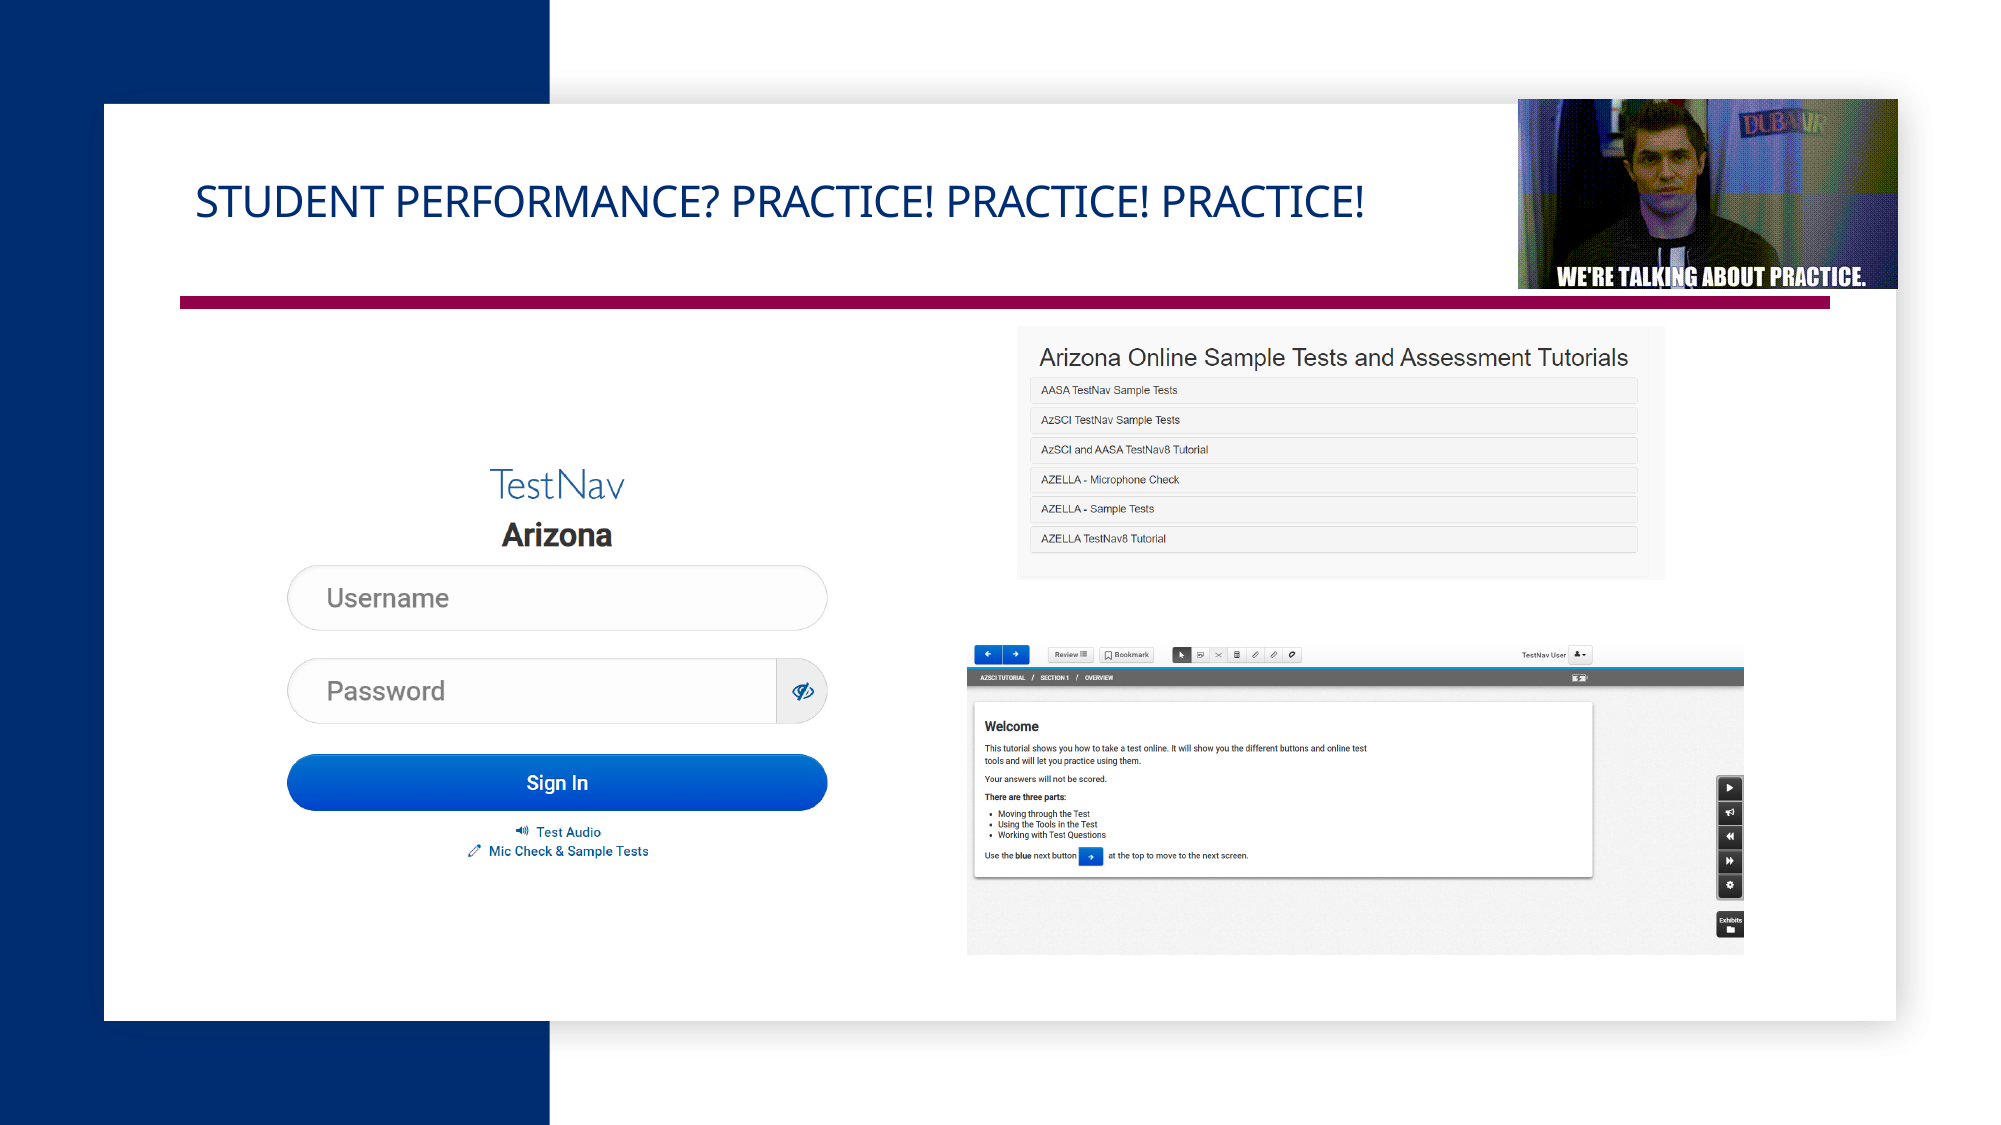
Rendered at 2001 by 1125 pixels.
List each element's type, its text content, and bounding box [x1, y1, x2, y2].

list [118, 390, 939, 899]
picture [967, 643, 1745, 666]
title Student Performance? PRACTICE! PRACTICE! PRACTICE! [180, 154, 1514, 251]
picture [1517, 98, 1898, 290]
picture [967, 670, 1745, 956]
picture [1017, 326, 1666, 581]
